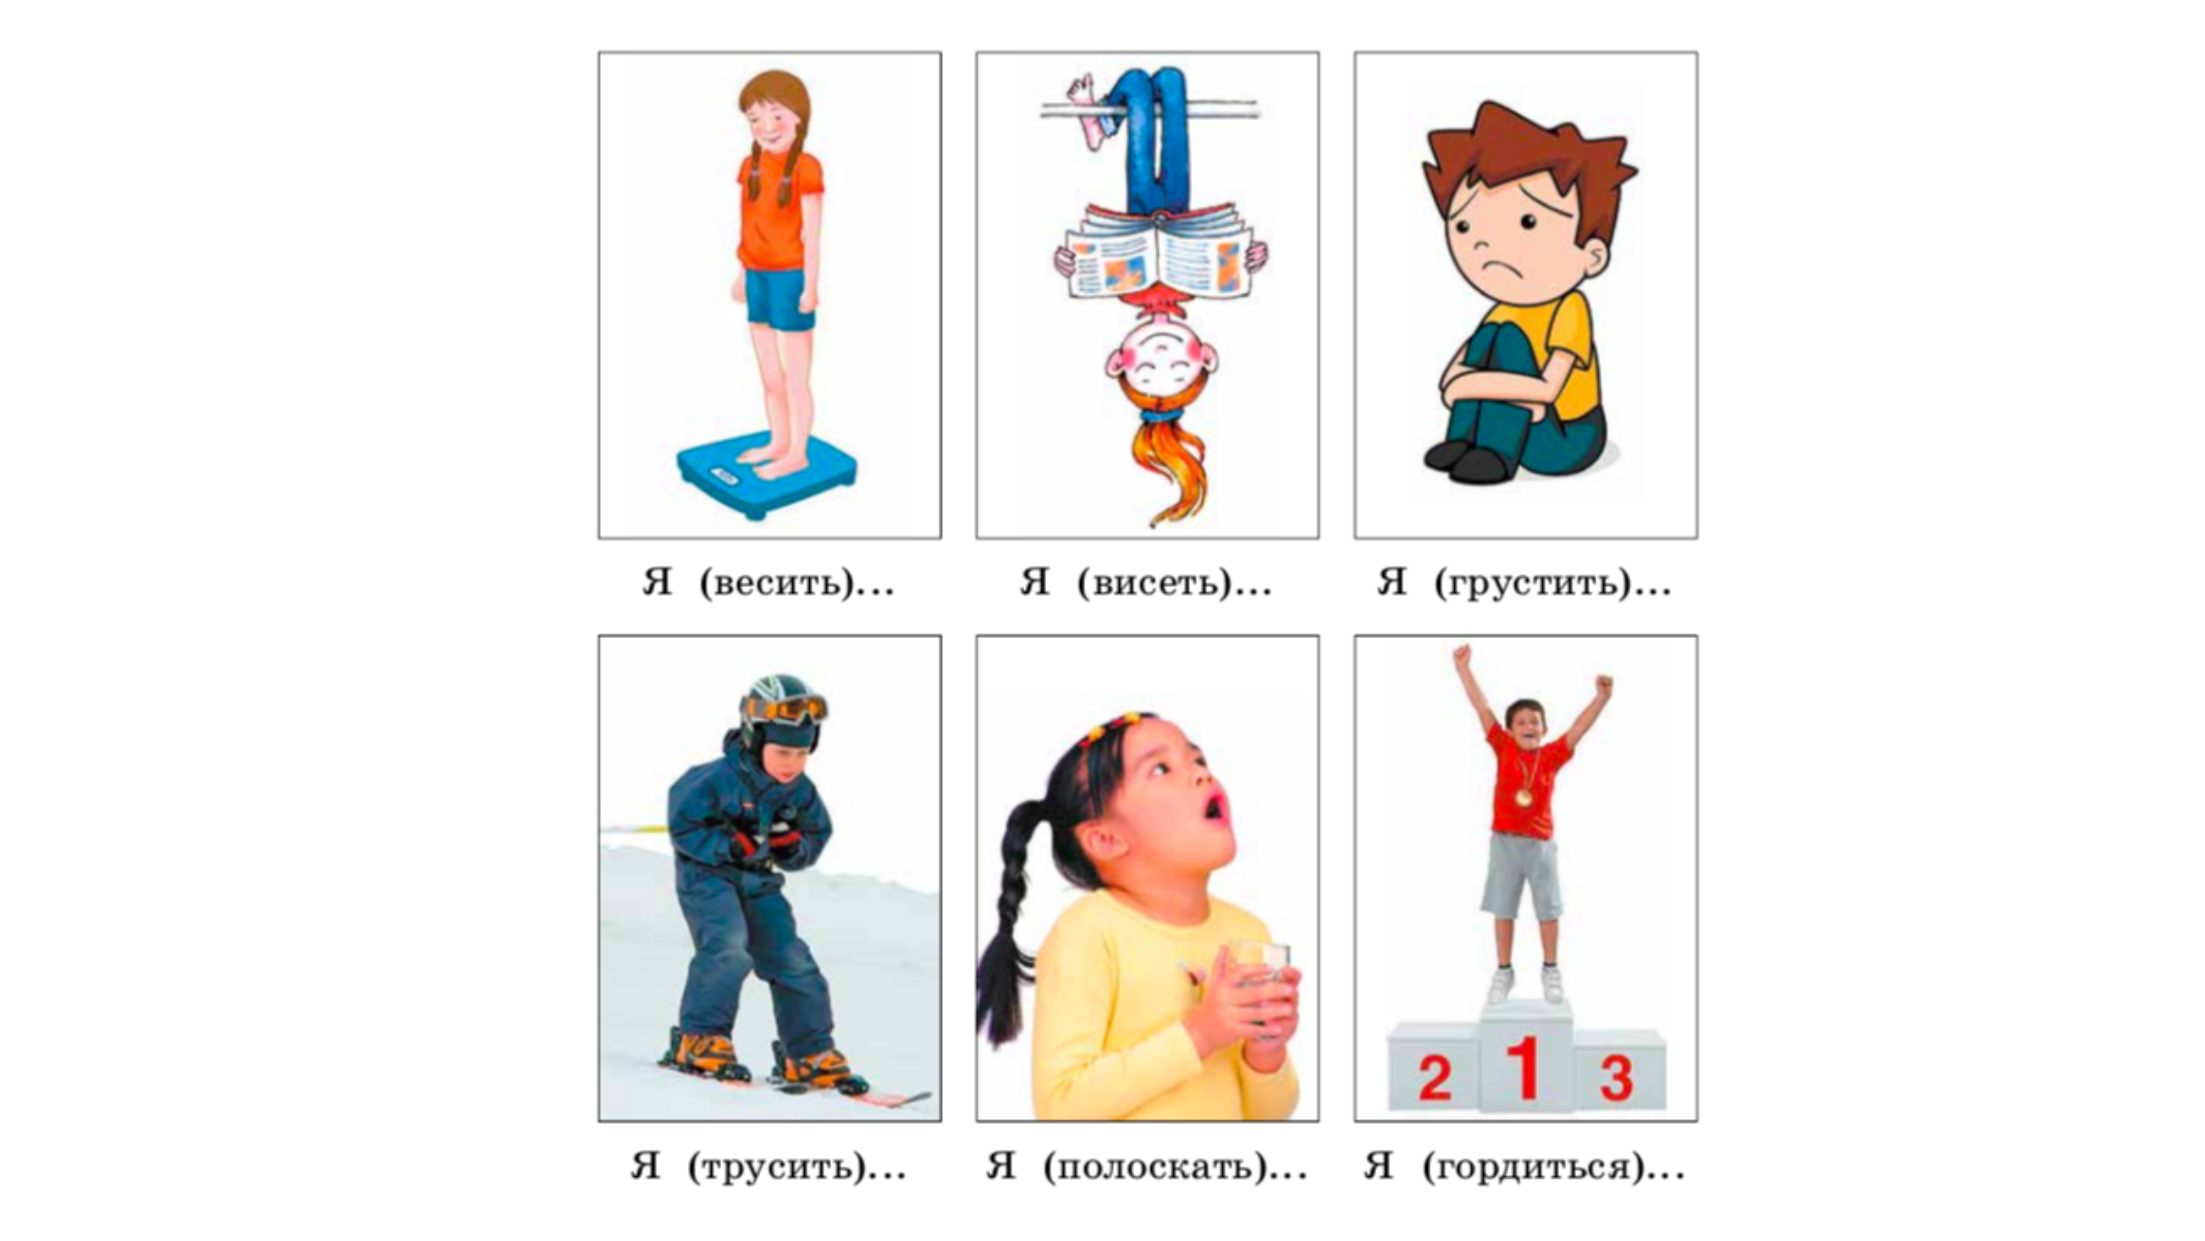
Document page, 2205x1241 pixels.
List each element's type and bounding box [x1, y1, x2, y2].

picture [594, 46, 1703, 1198]
